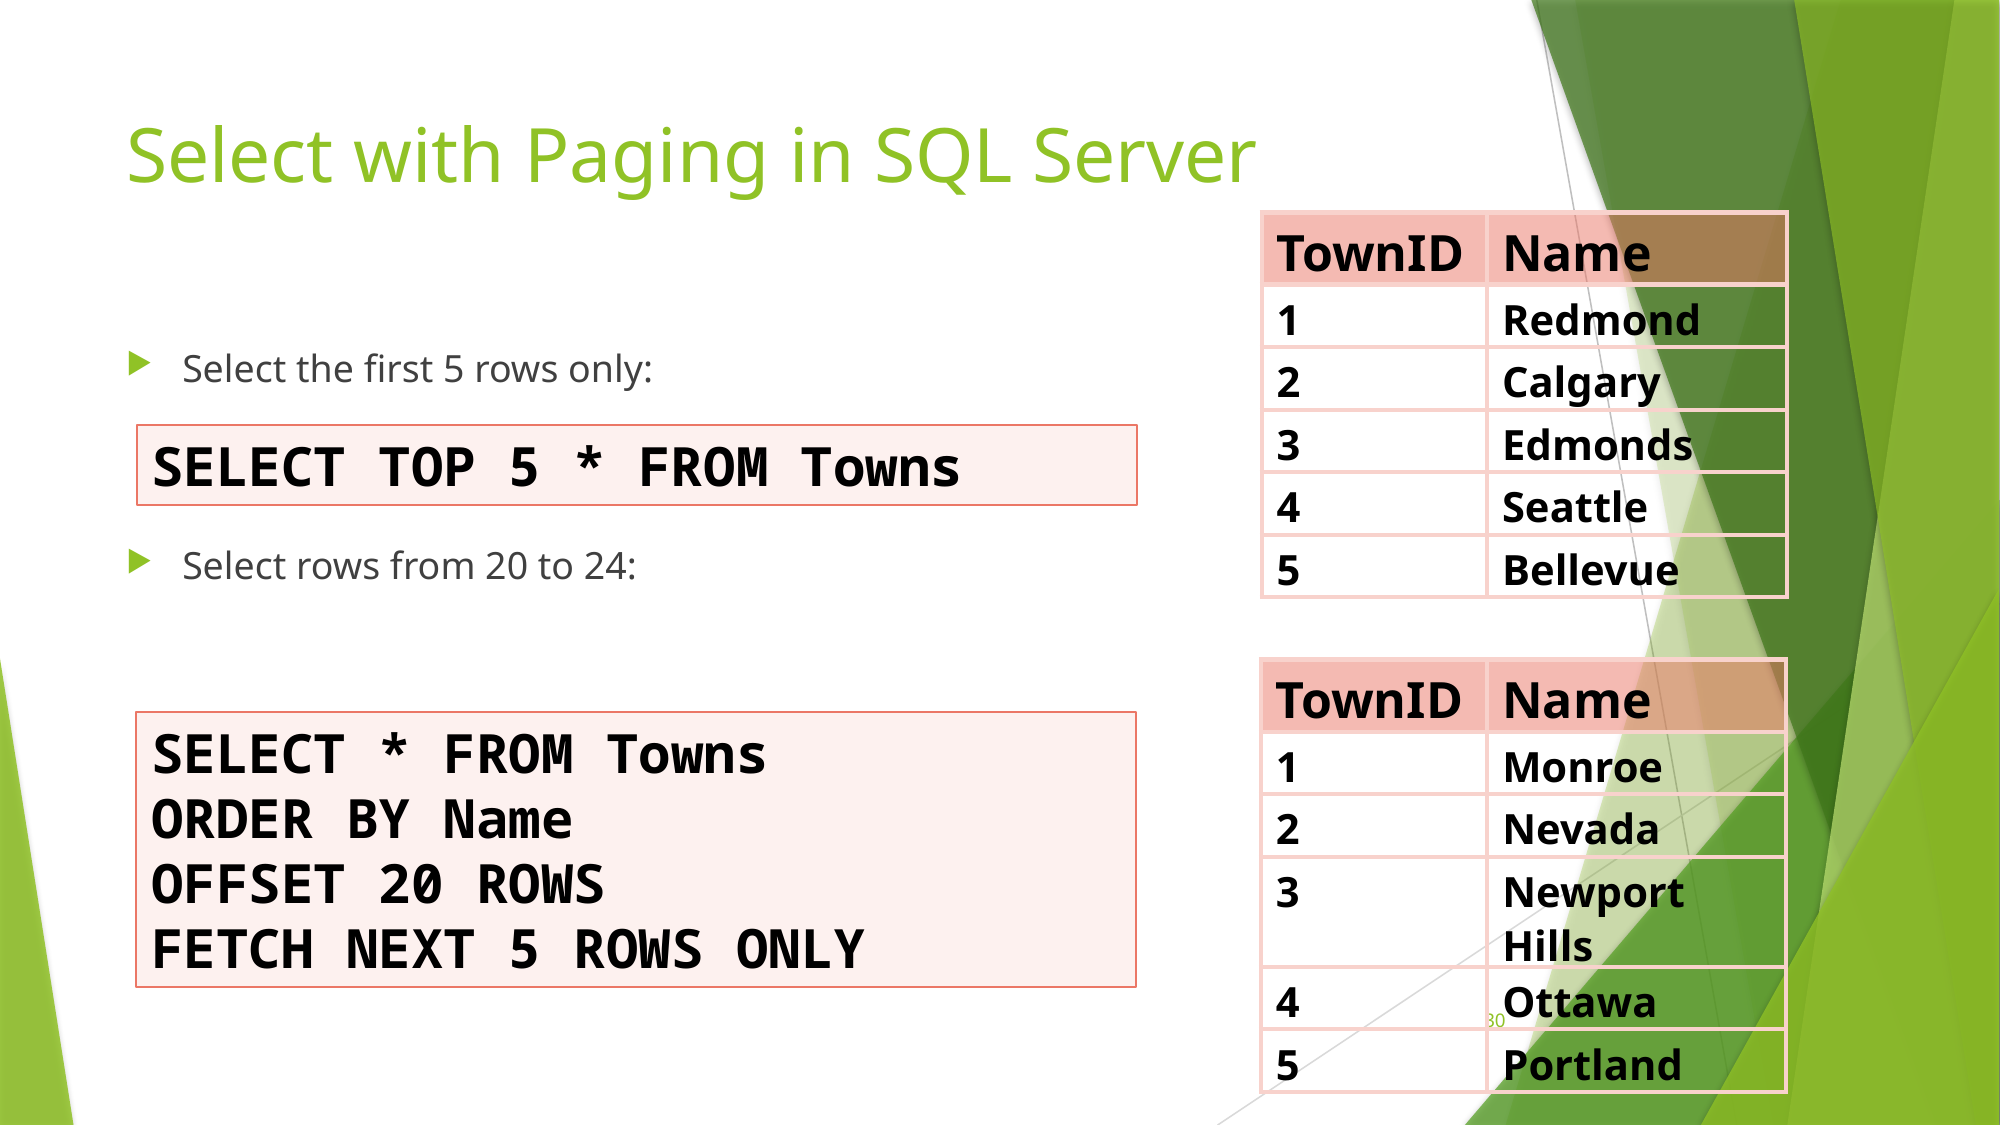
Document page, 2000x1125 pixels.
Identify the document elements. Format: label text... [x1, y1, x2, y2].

table_cell Portland [1489, 1031, 1784, 1090]
table_cell 1 [1264, 287, 1485, 345]
table_cell Newport Hills [1489, 859, 1784, 965]
list Select the first 5 rows only: Select rows from 20 to 24: [111, 337, 1521, 992]
table_header Name [1489, 215, 1785, 282]
table_cell 3 [1264, 412, 1485, 470]
table_cell 2 [1263, 796, 1485, 855]
table_cell 4 [1264, 474, 1485, 533]
table_cell 5 [1263, 1031, 1485, 1090]
table_header TownID [1263, 662, 1485, 730]
text_box SELECT TOP 5 * FROM Towns [136, 424, 1137, 505]
title Select with Paging in SQL Server [111, 99, 1521, 317]
table_cell Redmond [1489, 287, 1785, 345]
table_cell 5 [1264, 537, 1485, 595]
text_box SELECT * FROM Towns ORDER BY Name OFFSET 20 ROWS FETCH NEXT 5 ROWS ONLY [136, 712, 1137, 987]
table_cell Seattle [1489, 474, 1785, 533]
table_header TownID [1264, 215, 1485, 282]
table_cell Edmonds [1489, 412, 1785, 470]
table_header Name [1489, 662, 1784, 730]
table_cell Nevada [1489, 796, 1784, 855]
table_cell Calgary [1489, 349, 1785, 408]
table_cell 3 [1263, 859, 1485, 965]
table_cell Ottawa [1489, 969, 1784, 1027]
table_cell Bellevue [1489, 537, 1785, 595]
table_cell 4 [1263, 969, 1485, 1027]
table_cell Monroe [1489, 734, 1784, 792]
table_cell 1 [1263, 734, 1485, 792]
table_cell 2 [1264, 349, 1485, 408]
